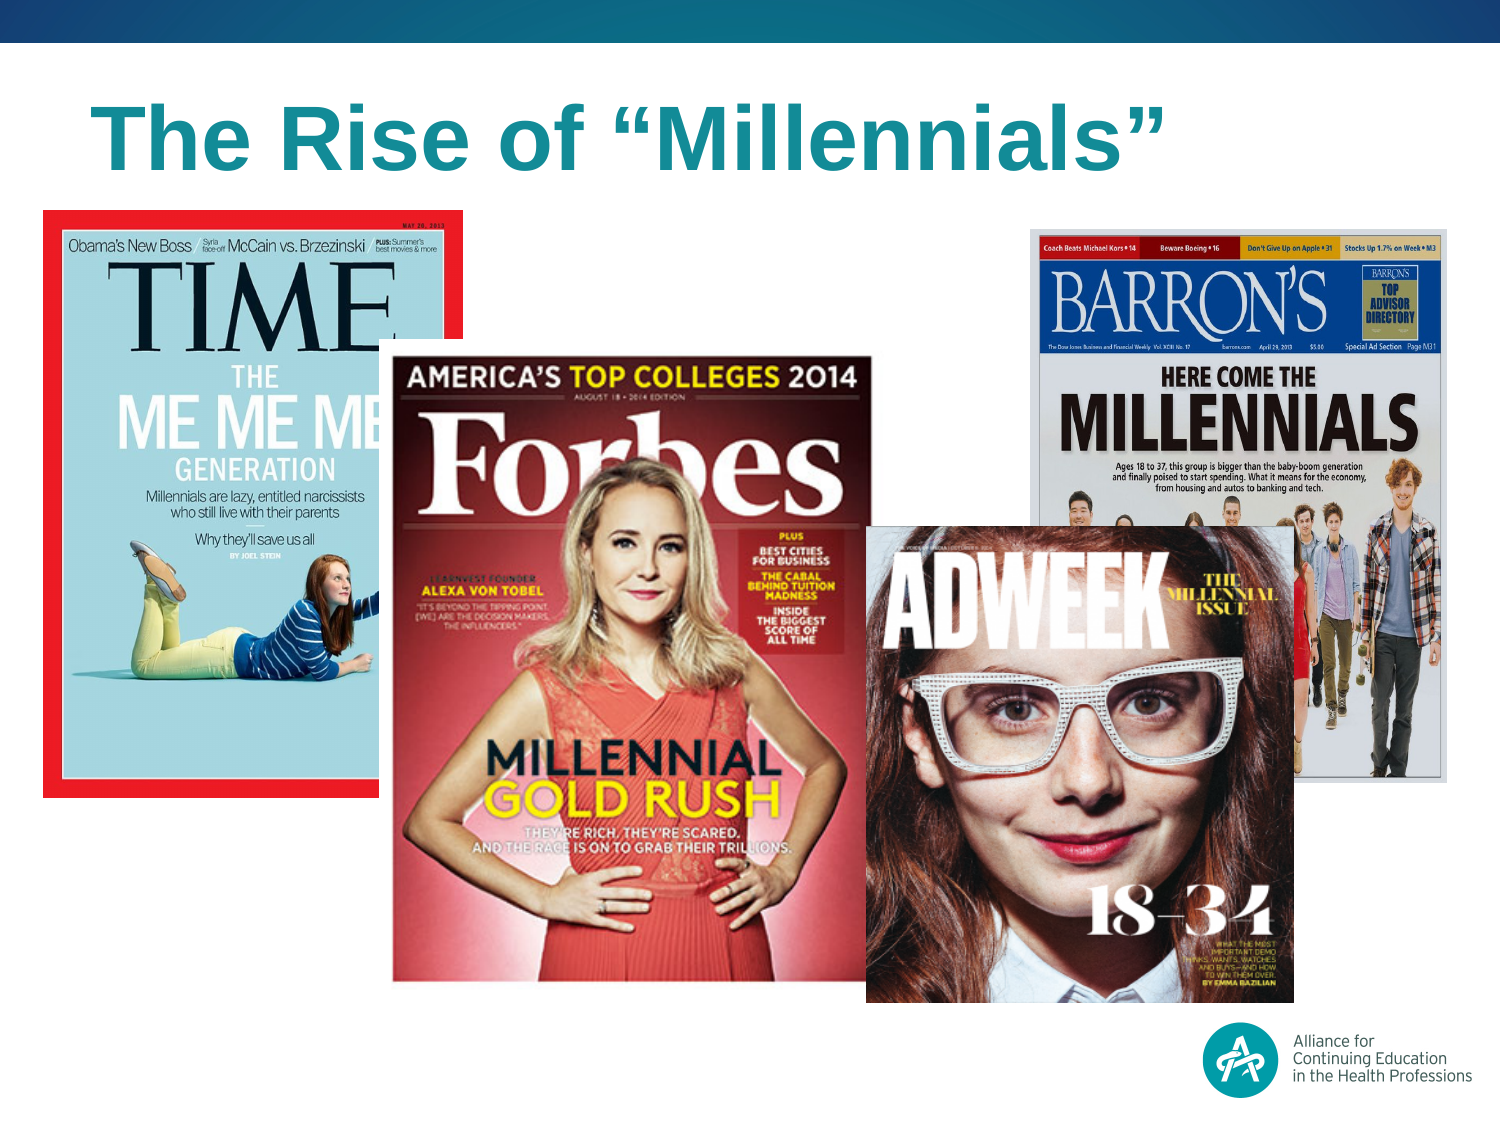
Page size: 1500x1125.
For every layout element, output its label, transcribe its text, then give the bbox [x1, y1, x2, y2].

title The Rise of “Millennials” [75, 40, 1425, 228]
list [43, 210, 463, 798]
picture [0, 0, 1500, 1125]
